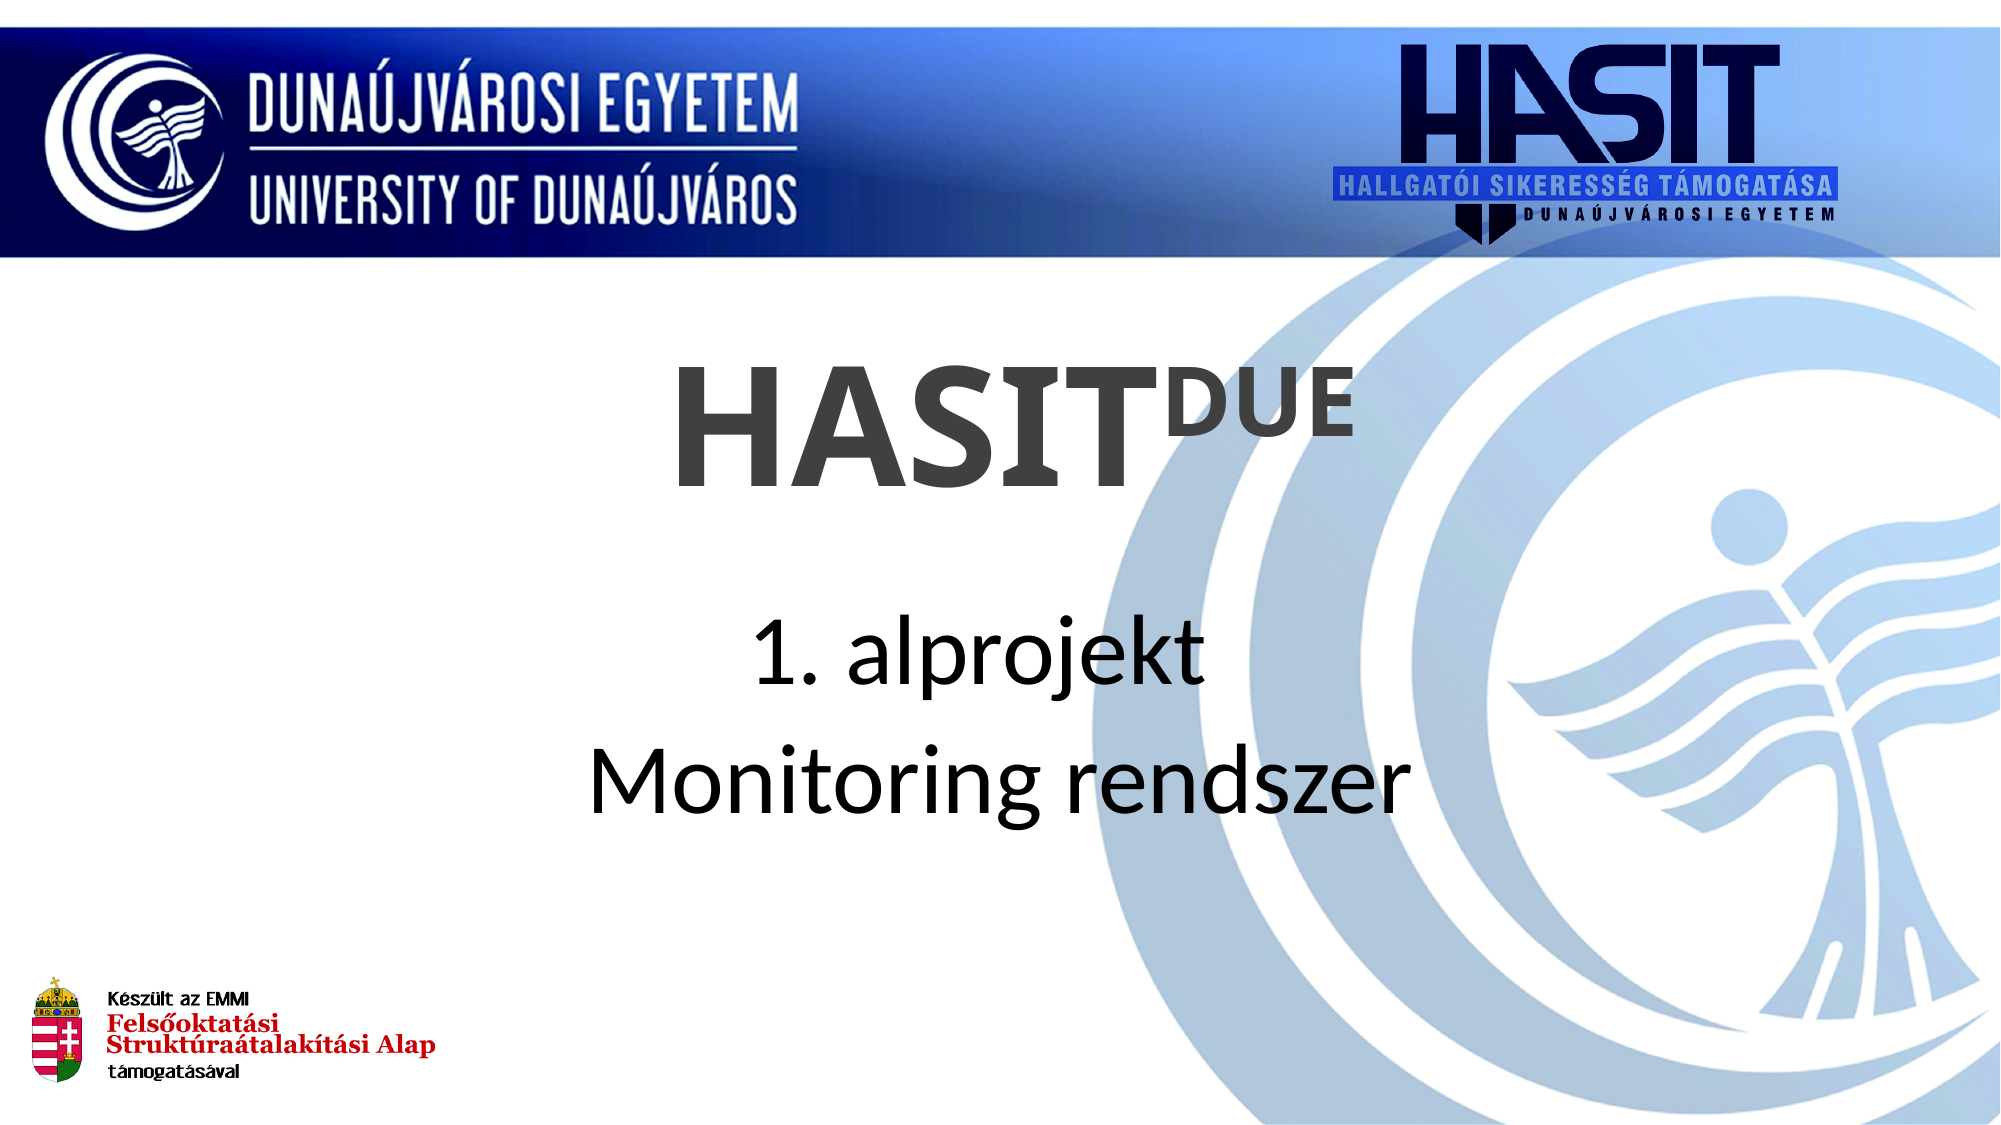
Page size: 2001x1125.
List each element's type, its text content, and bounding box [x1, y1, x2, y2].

text_box 1. alprojekt Monitoring rendszer [249, 590, 1750, 863]
text_box HASITDUE [502, 312, 1520, 528]
picture [0, 0, 2001, 1125]
